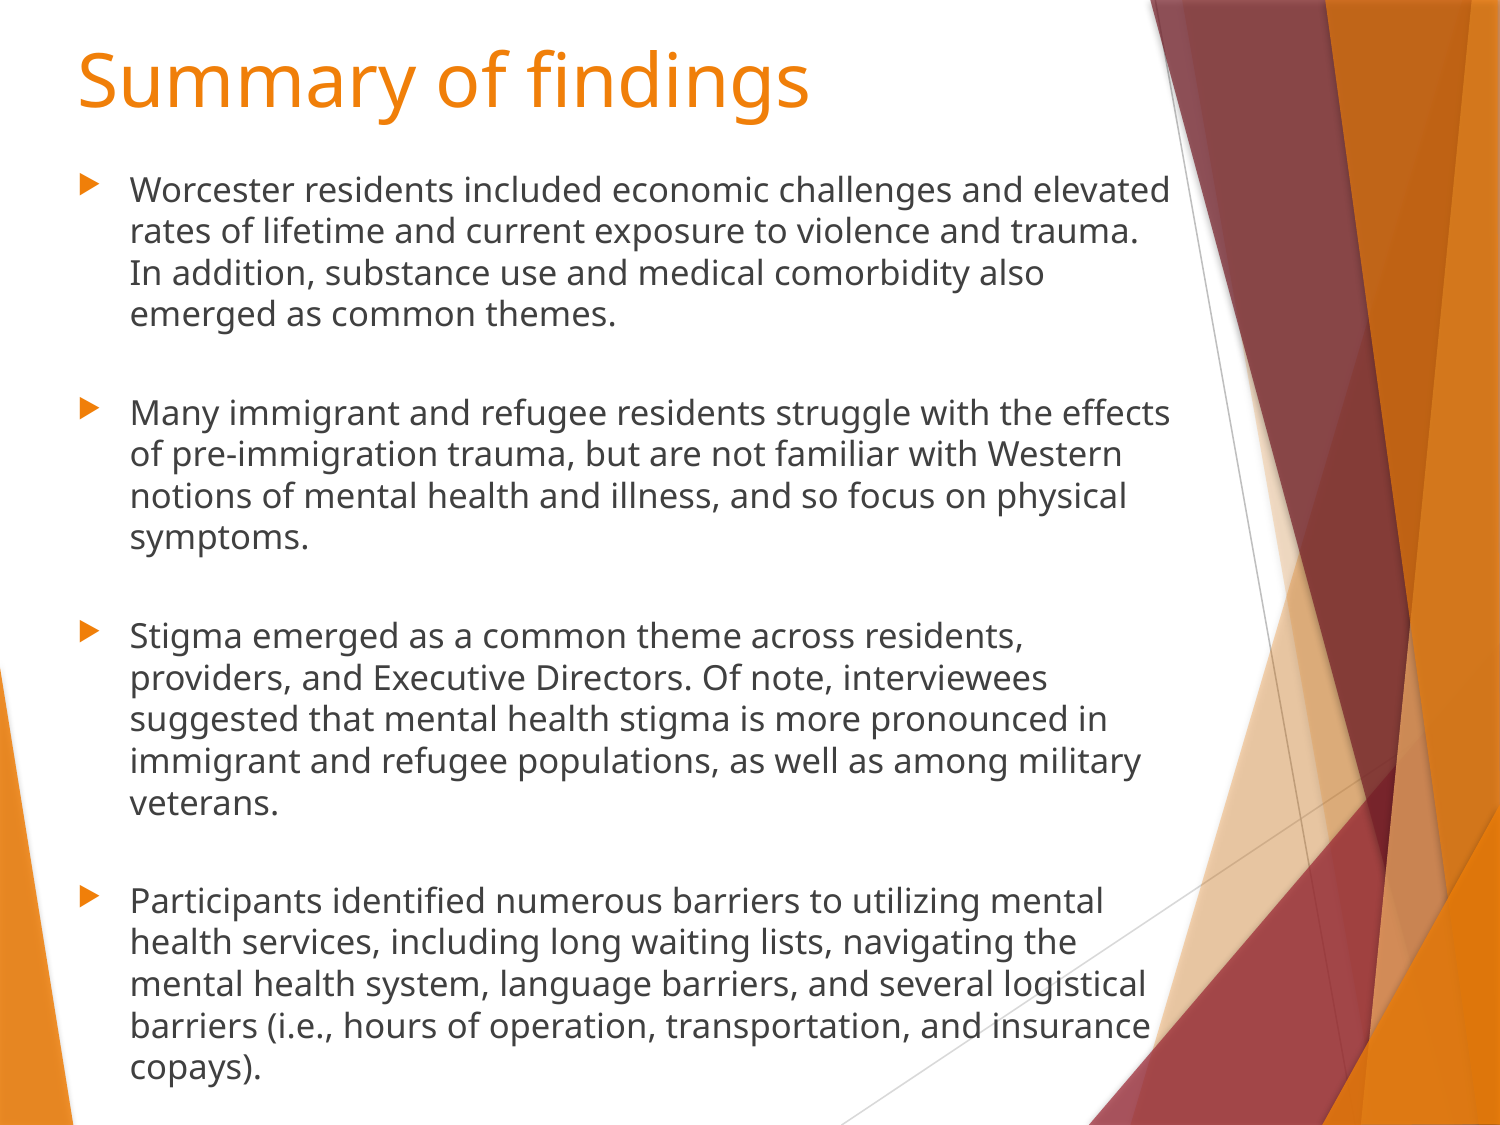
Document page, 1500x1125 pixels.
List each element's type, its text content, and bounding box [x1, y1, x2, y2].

title Summary of findings [62, 24, 1104, 135]
list Worcester residents included economic challenges and elevated rates of lifetime and current exposure to violence and trauma. In addition, substance use and medical comorbidity also emerged as common themes. Many immigrant and refugee residents struggle with the effects of pre-immigration trauma, but are not familiar with Western notions of mental health and illness, and so focus on physical symptoms. Stigma emerged as a common theme across residents, providers, and Executive Directors. Of note, interviewees suggested that mental health stigma is more pronounced in immigrant and refugee populations, as well as among military veterans. Participants identified numerous barriers to utilizing mental health services, including long waiting lists, navigating the mental health system, language barriers, and several logistical barriers (i.e., hours of operation, transportation, and insurance copays). [62, 135, 1188, 1111]
